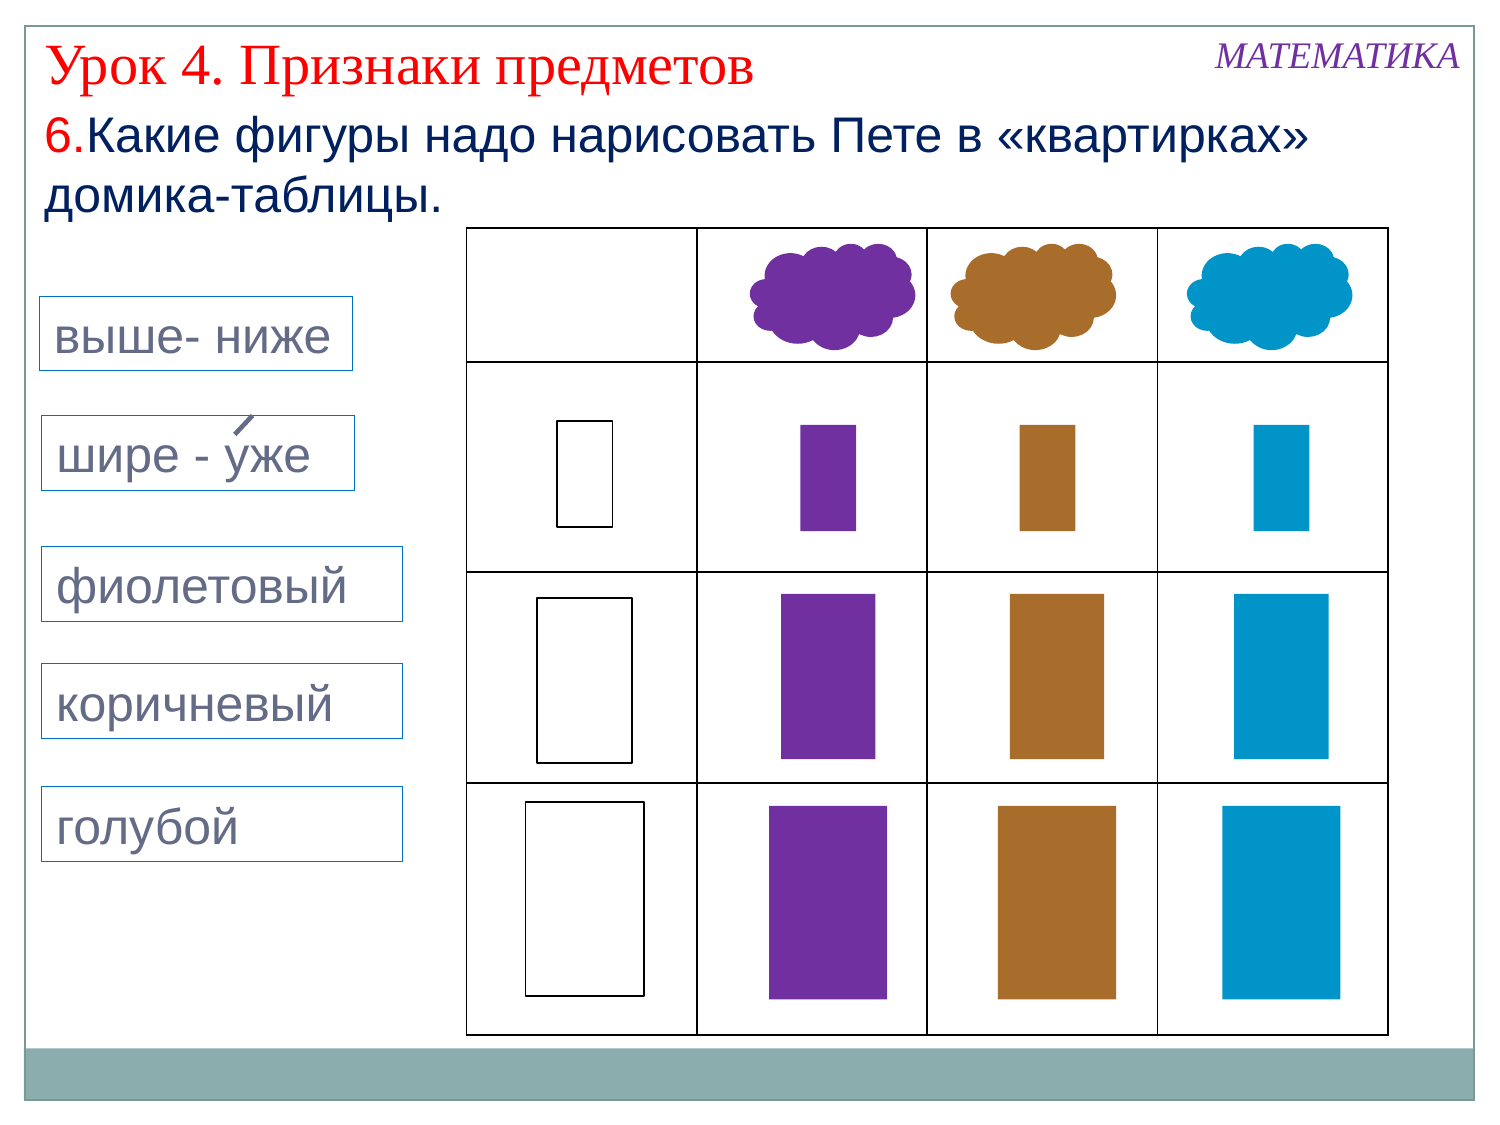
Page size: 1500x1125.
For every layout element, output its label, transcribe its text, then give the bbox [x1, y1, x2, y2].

table_cell [1158, 784, 1387, 1034]
table_header [1158, 231, 1387, 361]
text_box [768, 805, 888, 1000]
text_box Урок 4. Признаки предметов [29, 19, 1278, 104]
text_box [799, 424, 857, 532]
table_cell [698, 573, 926, 782]
text_box [1019, 424, 1076, 532]
text_box [556, 420, 613, 528]
table_cell [467, 363, 696, 571]
table_header [467, 231, 696, 361]
text_box [525, 801, 645, 997]
text_box [1221, 805, 1341, 1000]
text_box [1185, 242, 1354, 352]
text_box [997, 805, 1117, 1000]
text_box [780, 593, 876, 760]
table_cell [928, 573, 1157, 782]
table_cell [928, 784, 1157, 1034]
text_box 6.Какие фигуры надо нарисовать Пете в «квартирках» домика-таблицы. [29, 95, 1477, 231]
text_box [748, 242, 917, 352]
table_header [928, 231, 1157, 361]
text_box коричневый [41, 663, 403, 739]
table_cell [1158, 363, 1387, 571]
text_box [1009, 593, 1105, 760]
text_box [1233, 593, 1330, 760]
text_box выше- ниже [39, 296, 353, 371]
table_header [698, 231, 926, 361]
text_box фиолетовый [41, 546, 403, 622]
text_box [41, 415, 356, 492]
table_cell [928, 363, 1157, 571]
text_box [1253, 424, 1310, 532]
table_cell [467, 784, 696, 1034]
text_box МАТЕМАТИКА [1278, 23, 1476, 84]
text_box [536, 597, 633, 764]
table_cell [698, 784, 926, 1034]
table_cell [1158, 573, 1387, 782]
table_cell [698, 363, 926, 571]
text_box голубой [41, 786, 403, 862]
table_cell [467, 573, 696, 782]
text_box [949, 242, 1118, 352]
